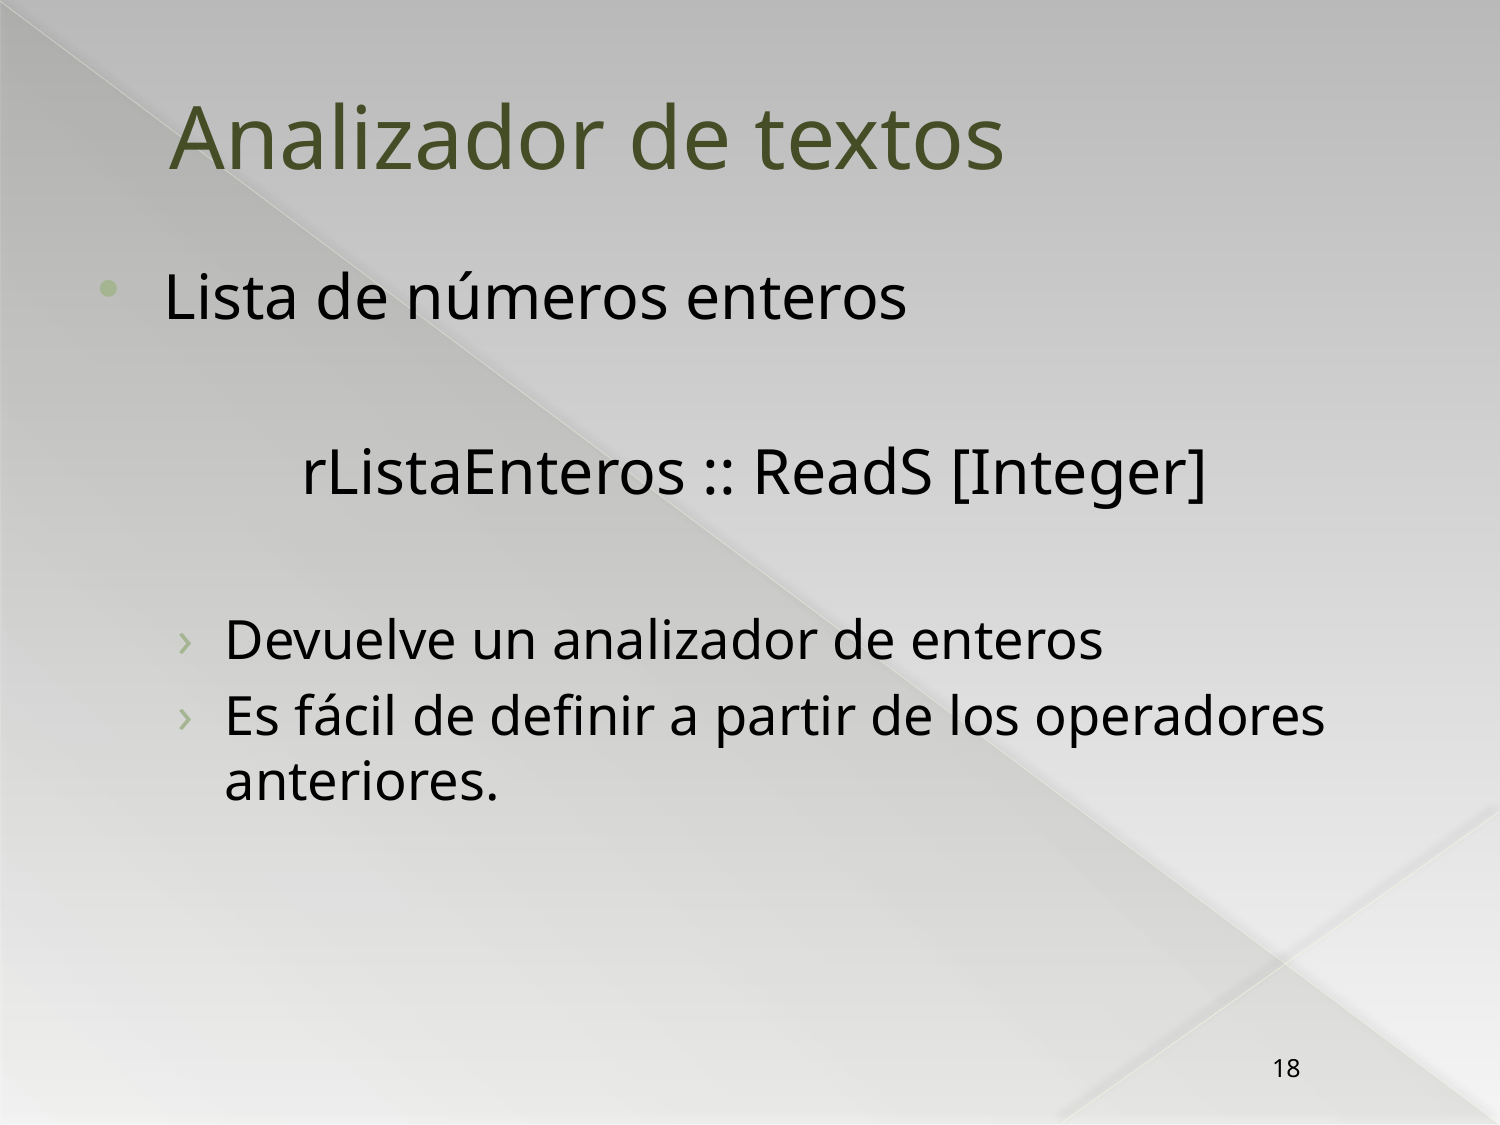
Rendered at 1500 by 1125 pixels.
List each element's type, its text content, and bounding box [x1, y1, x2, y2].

slide_number 18 [1245, 1044, 1328, 1094]
title Analizador de textos [75, 43, 1425, 225]
list Lista de números enteros rListaEnteros :: ReadS [Integer] Devuelve un analizador de enteros Es fácil de definir a partir de los operadores anteriores. [75, 249, 1425, 1013]
